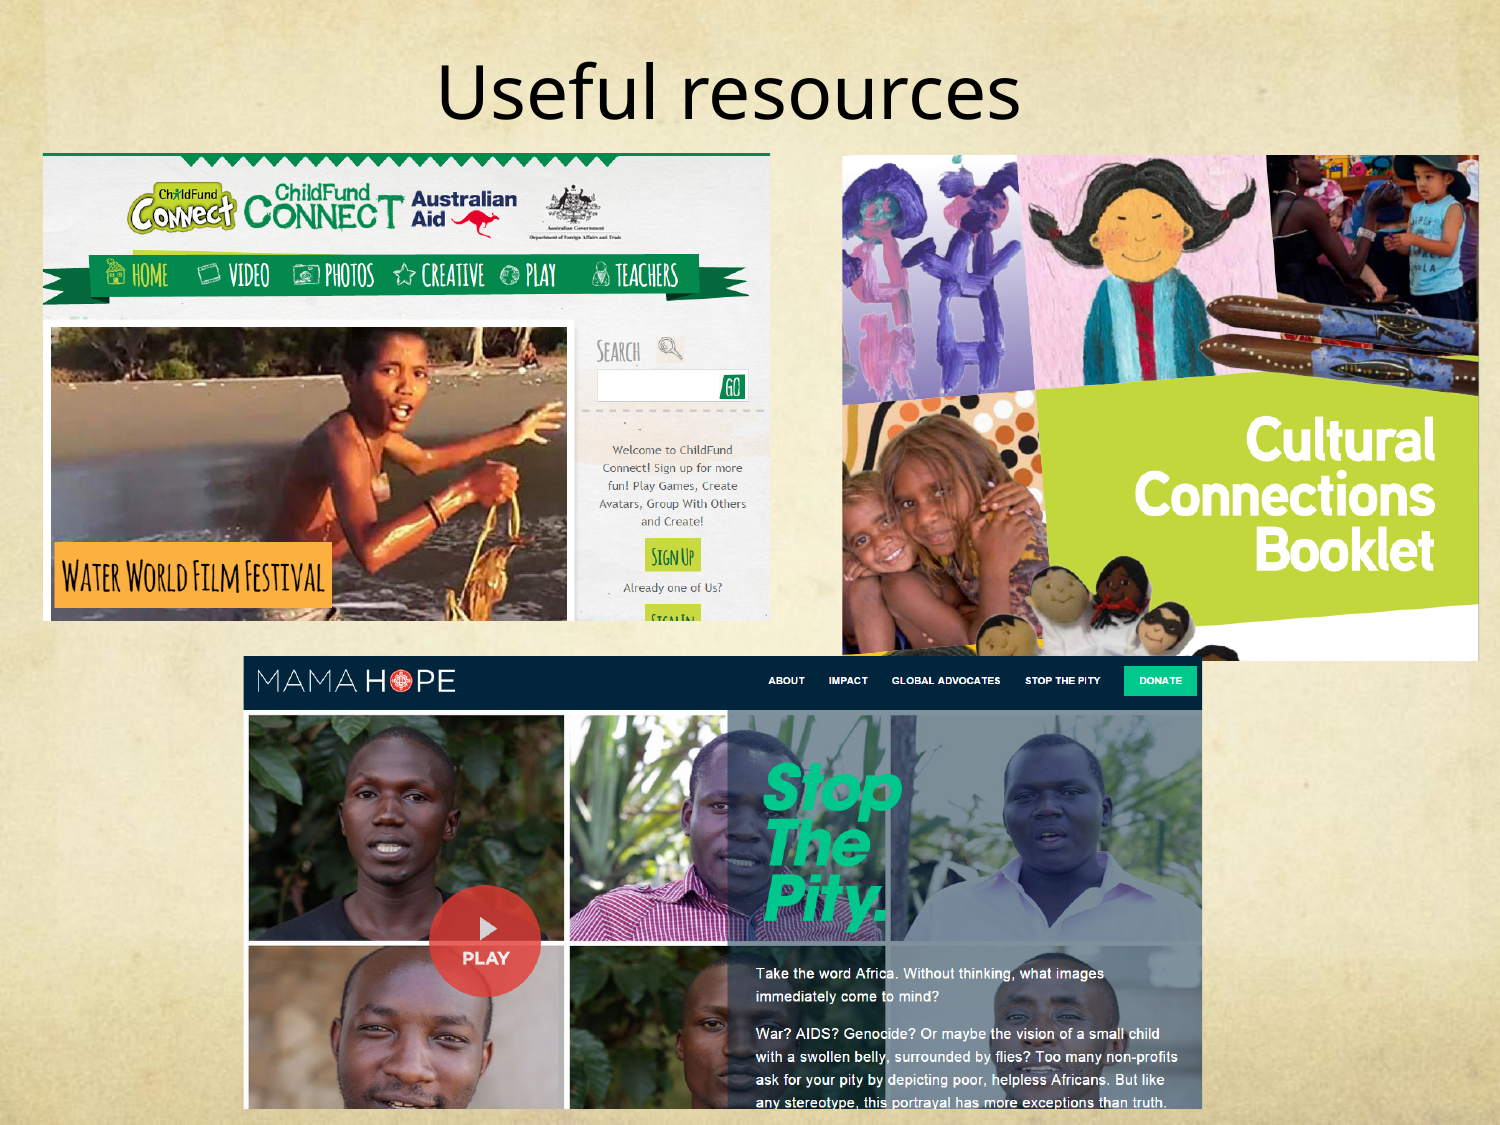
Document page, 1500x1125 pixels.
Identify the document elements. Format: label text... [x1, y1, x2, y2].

picture [0, 0, 1500, 1125]
text_box Useful resources [124, 36, 1334, 142]
